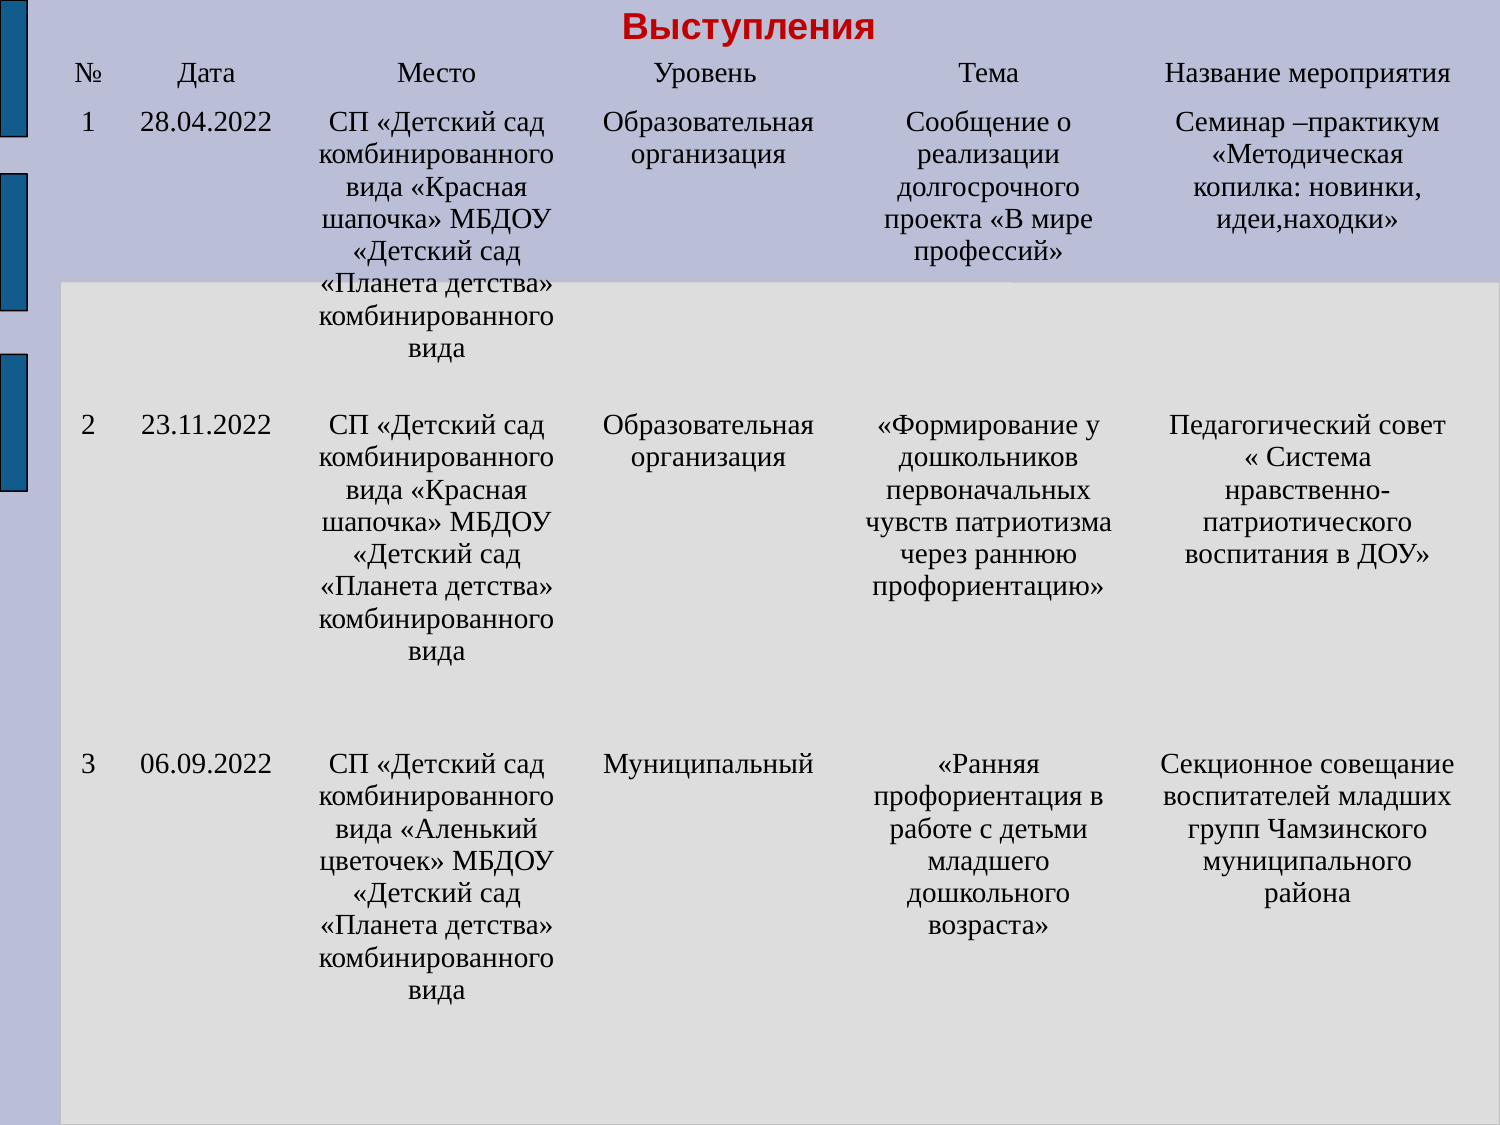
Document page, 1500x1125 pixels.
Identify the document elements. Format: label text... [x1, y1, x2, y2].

title Выступления [110, 0, 1388, 49]
table_cell Секционное совещание воспитателей младших групп Чамзинского муниципального района [1145, 740, 1470, 1100]
table_header Тема [833, 49, 1145, 98]
table_header Название мероприятия [1145, 49, 1470, 98]
table_cell 2 [53, 401, 124, 740]
table_cell Педагогический совет « Система нравственно-патриотического воспитания в ДОУ» [1145, 401, 1470, 740]
table_header Место [289, 49, 585, 98]
table_cell «Формирование у дошкольников первоначальных чувств патриотизма через раннюю профориентацию» [833, 401, 1145, 740]
table_cell Образовательная организация [585, 401, 833, 740]
table_cell 3 [53, 740, 124, 1100]
table_cell 06.09.2022 [124, 740, 289, 1100]
table_cell Образовательная организация [585, 98, 833, 401]
table_cell 1 [53, 98, 124, 401]
table_cell Семинар –практикум «Методическая копилка: новинки, идеи,находки» [1145, 98, 1470, 401]
table_header № [53, 49, 124, 98]
table_header Дата [124, 49, 289, 98]
table_cell СП «Детский сад комбинированного вида «Аленький цветочек» МБДОУ «Детский сад «Планета детства» комбинированного вида [289, 740, 585, 1100]
table_cell 28.04.2022 [124, 98, 289, 401]
table_header Уровень [585, 49, 833, 98]
table_cell СП «Детский сад комбинированного вида «Красная шапочка» МБДОУ «Детский сад «Планета детства» комбинированного вида [289, 98, 585, 401]
table_cell Сообщение о реализации долгосрочного проекта «В мире профессий» [833, 98, 1145, 401]
table_cell Муниципальный [585, 740, 833, 1100]
table_cell 23.11.2022 [124, 401, 289, 740]
table_cell «Ранняя профориентация в работе с детьми младшего дошкольного возраста» [833, 740, 1145, 1100]
table_cell СП «Детский сад комбинированного вида «Красная шапочка» МБДОУ «Детский сад «Планета детства» комбинированного вида [289, 401, 585, 740]
